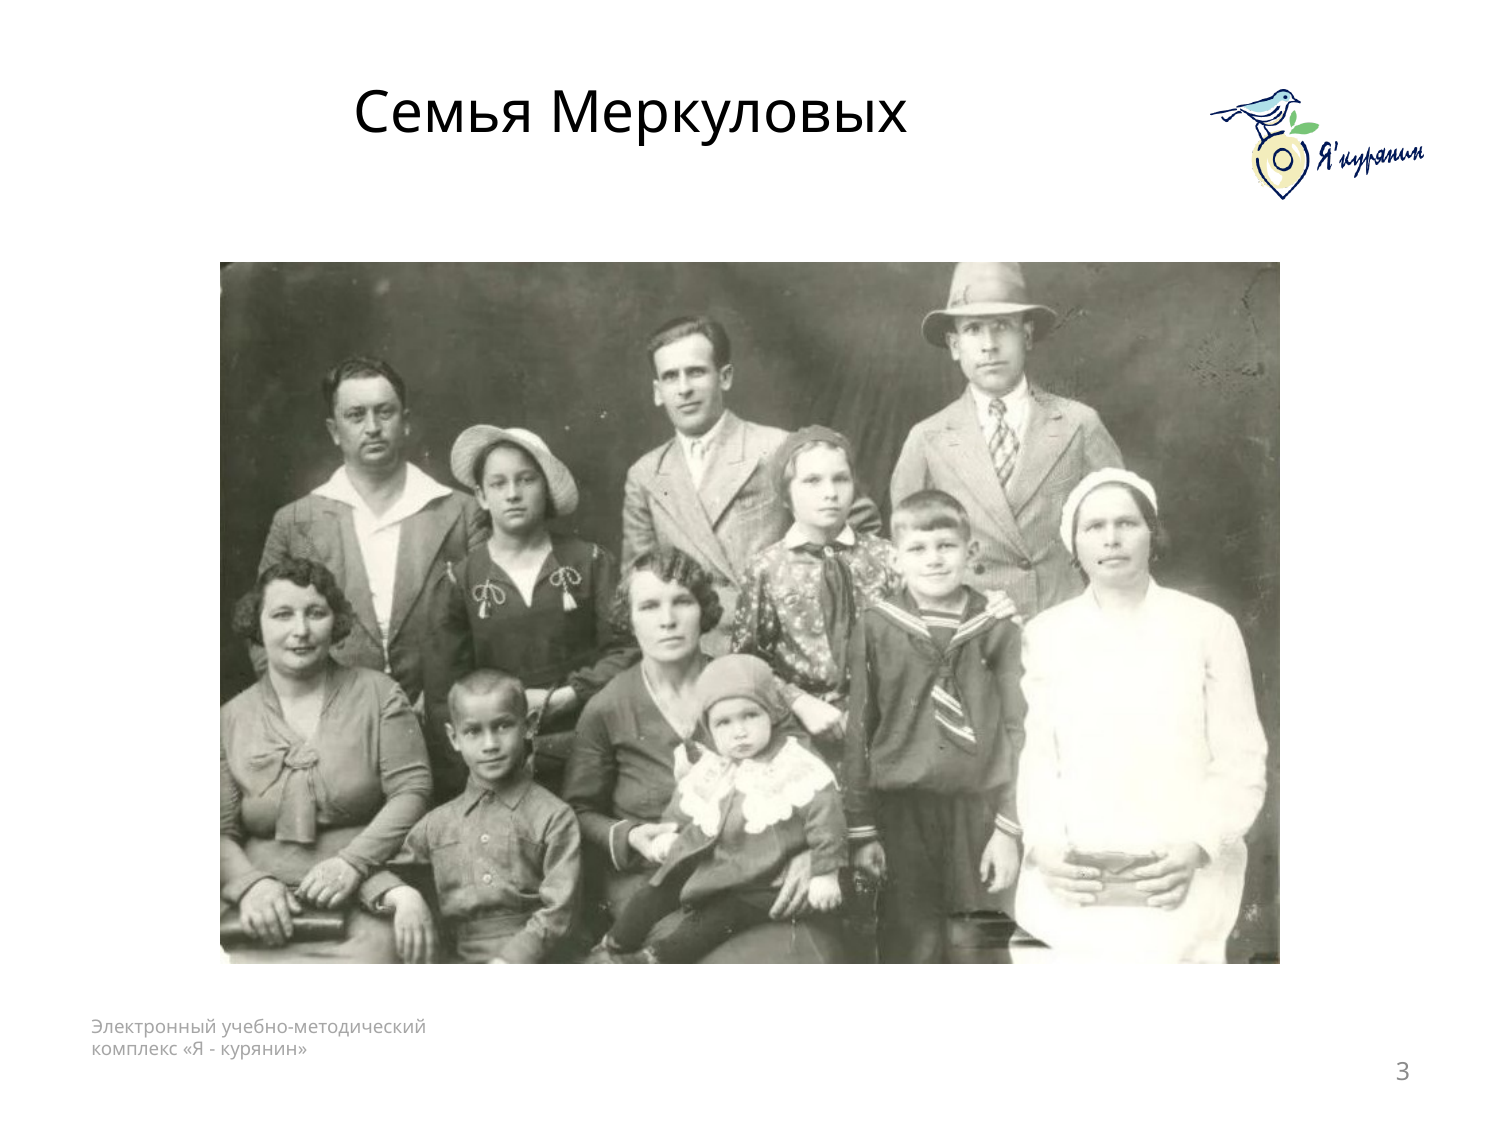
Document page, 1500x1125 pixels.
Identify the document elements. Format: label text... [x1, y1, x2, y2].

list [219, 262, 1281, 965]
title Семья Меркуловых [75, 45, 1188, 173]
picture [1210, 89, 1424, 200]
slide_number 3 [1074, 1042, 1425, 1103]
